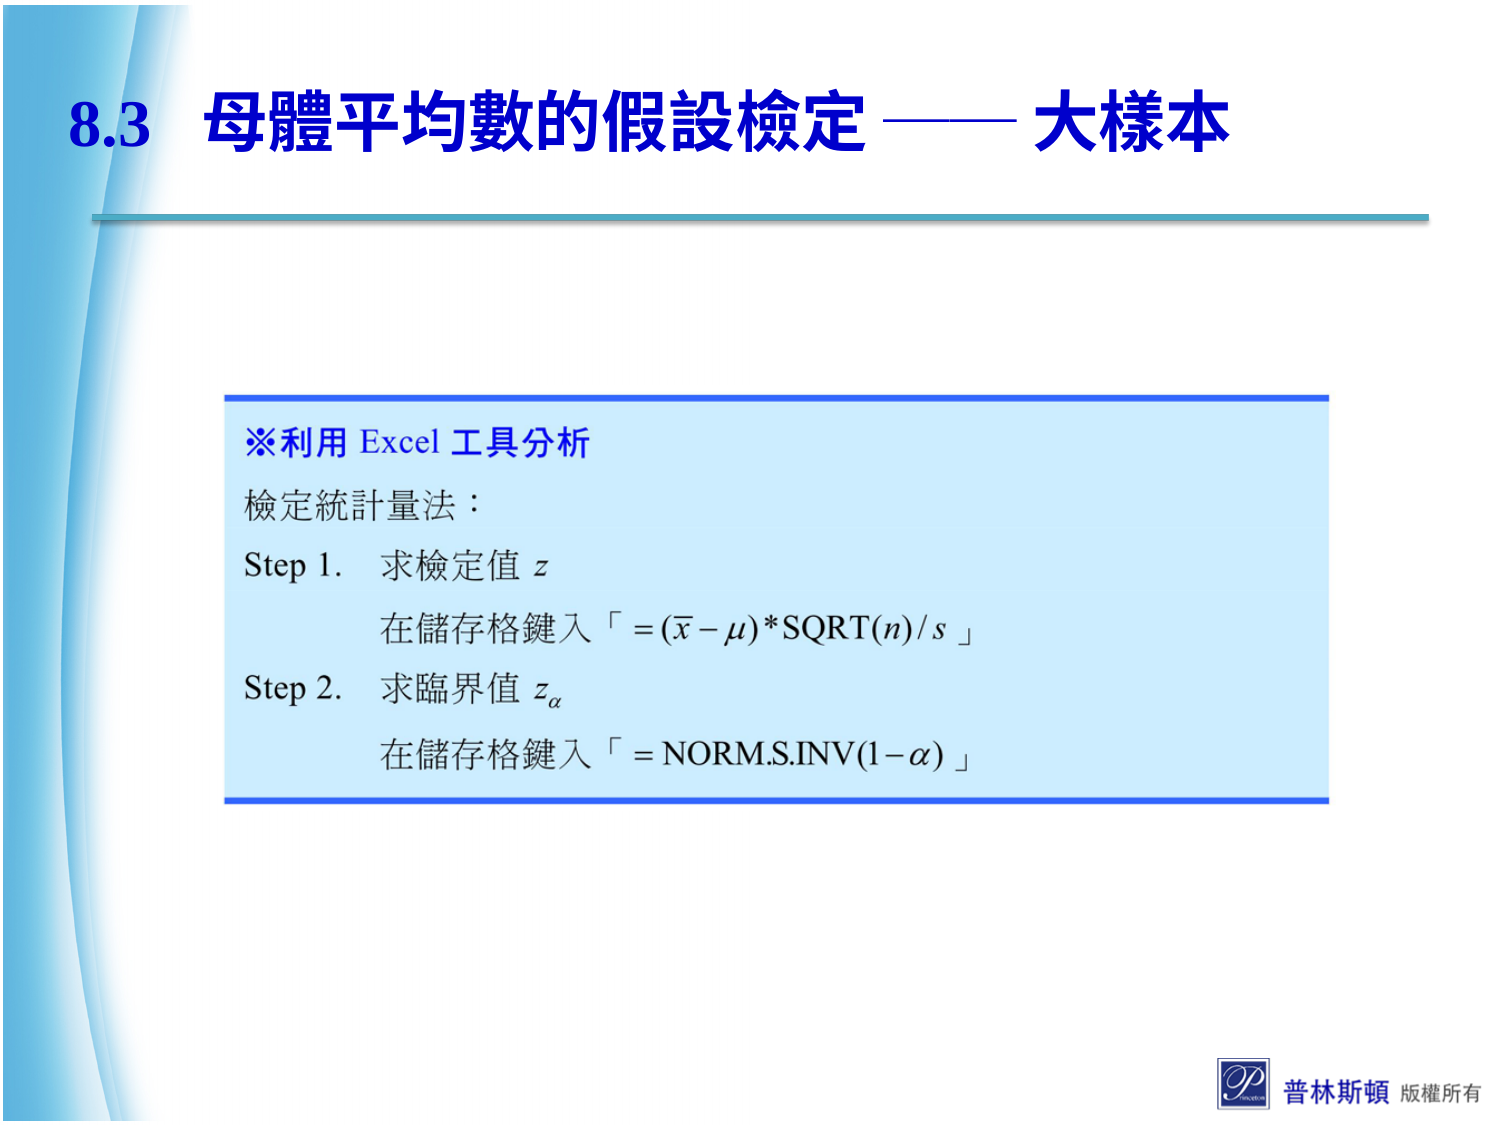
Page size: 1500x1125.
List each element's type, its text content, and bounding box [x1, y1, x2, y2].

picture [0, 0, 1436, 1125]
title 8.3 母體平均數的假設檢定 ── 大樣本 [53, 30, 1459, 209]
picture [1217, 1058, 1500, 1125]
